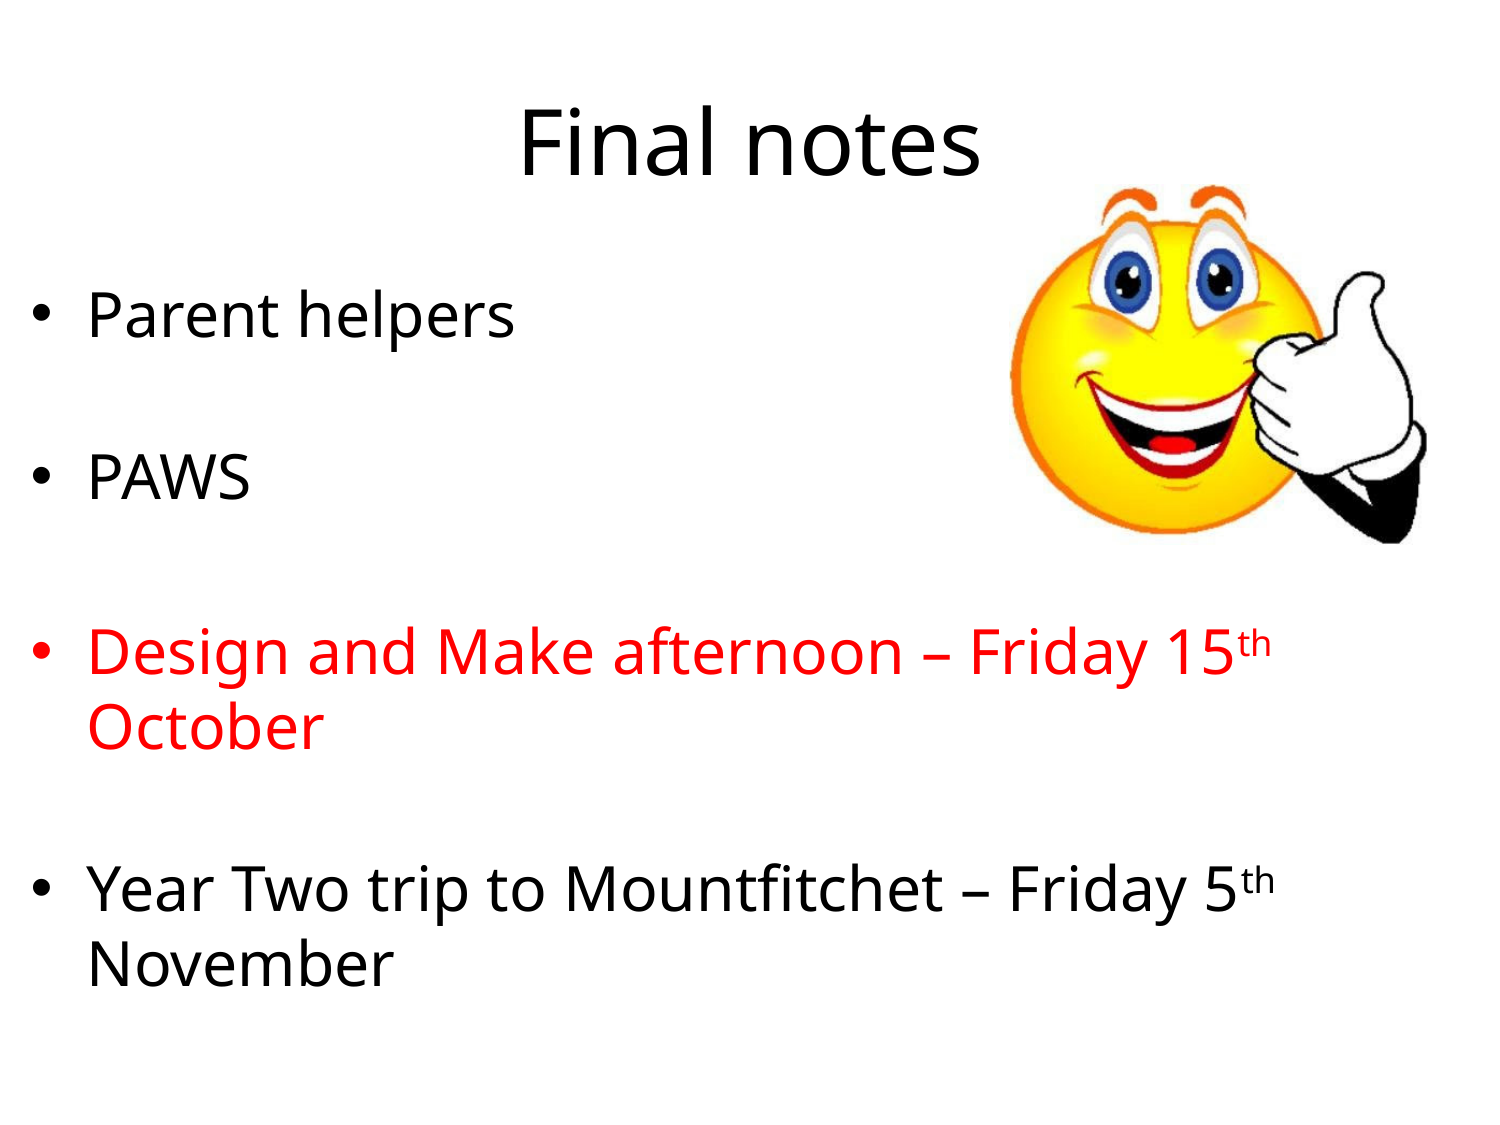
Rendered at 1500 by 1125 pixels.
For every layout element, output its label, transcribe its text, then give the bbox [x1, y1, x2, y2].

title Final notes [75, 45, 1425, 233]
list Parent helpers PAWS Design and Make afternoon – Friday 15th October Year Two trip to Mountfitchet – Friday 5th November [15, 267, 1487, 1071]
picture [1009, 184, 1428, 545]
